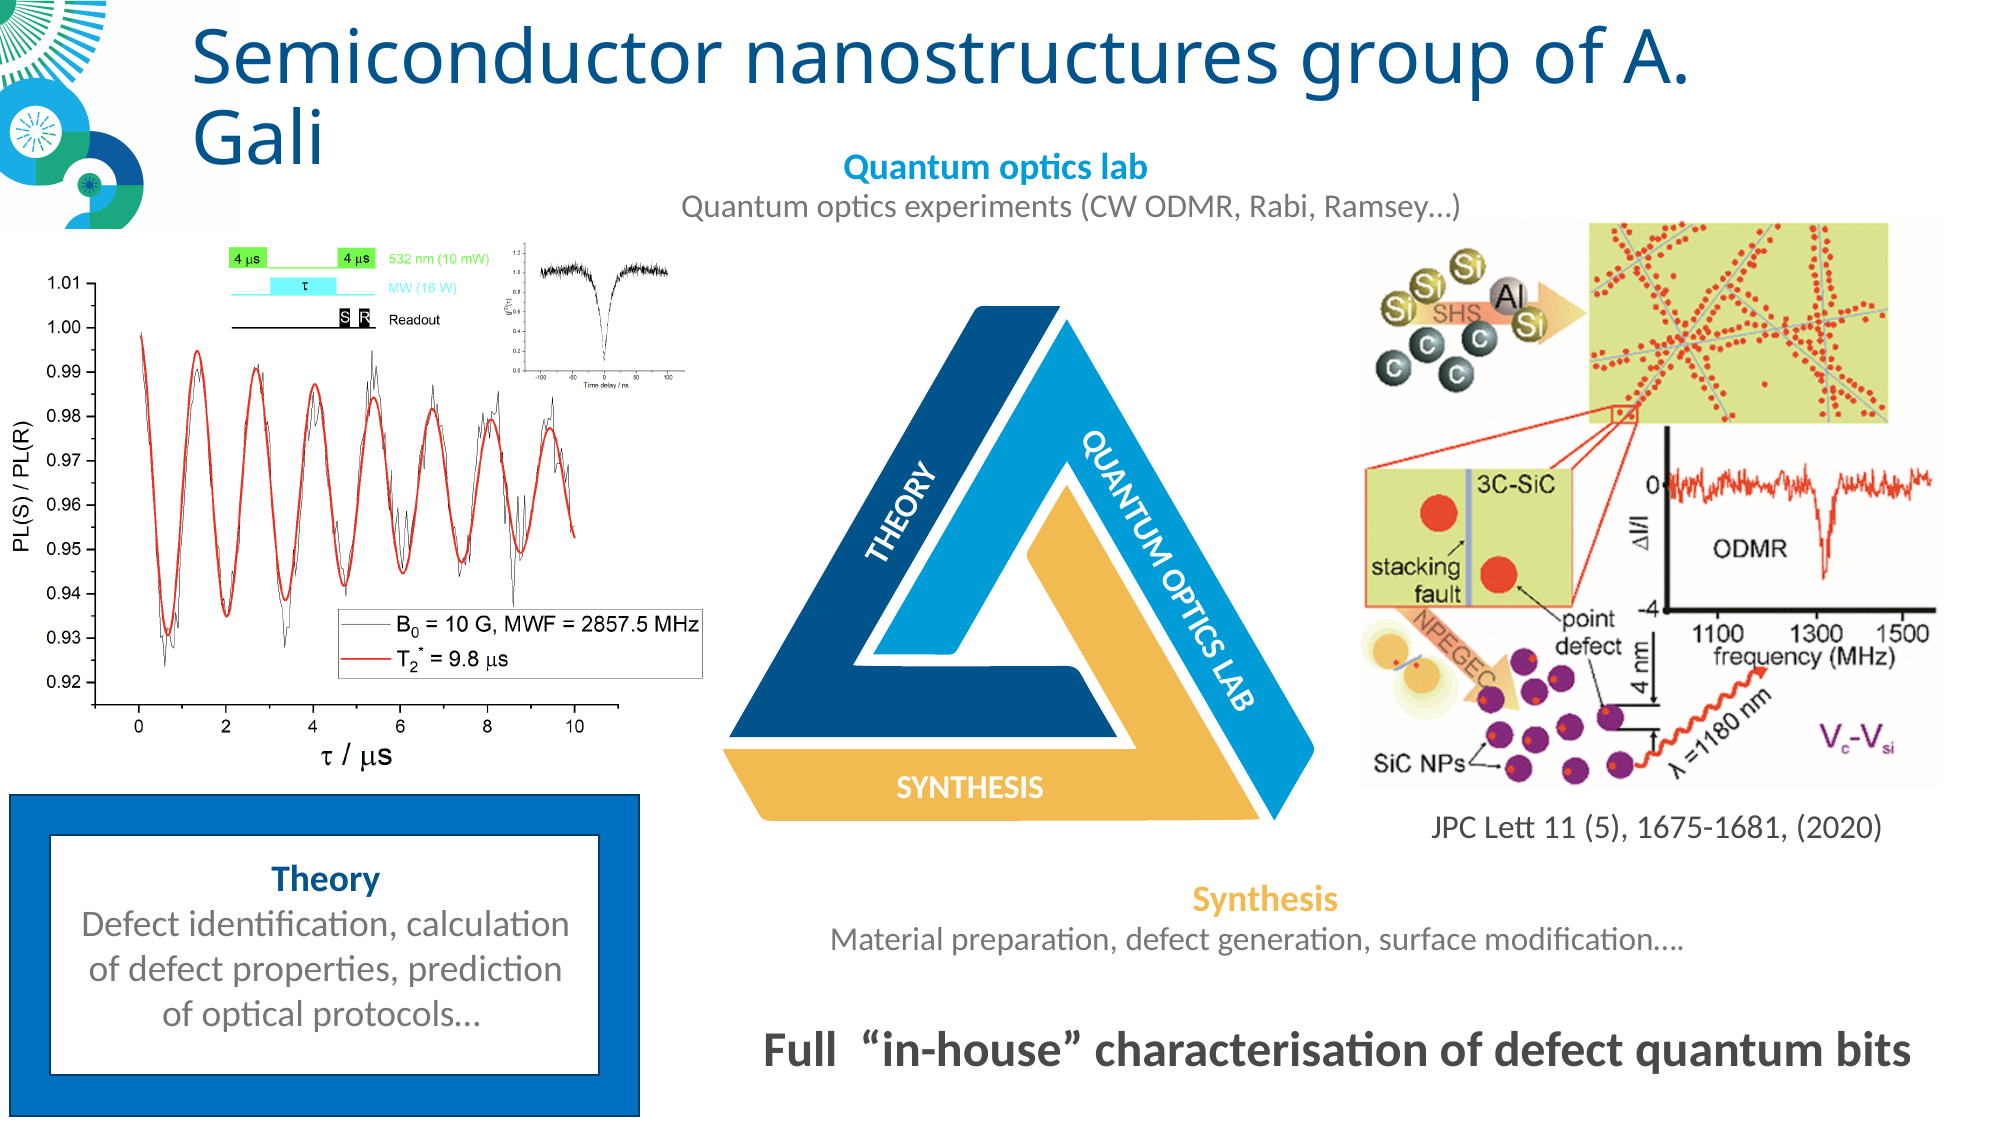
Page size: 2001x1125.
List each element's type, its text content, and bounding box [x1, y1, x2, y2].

picture [0, 0, 730, 774]
text_box JPC Lett 11 (5), 1675-1681, (2020) [1416, 797, 2000, 853]
title Semiconductor nanostructures group of A. Gali [176, 0, 1824, 209]
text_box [582, 134, 1493, 273]
picture [1357, 217, 1941, 789]
text_box Full “in-house” characterisation of defect quantum bits [748, 1008, 1928, 1084]
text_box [66, 846, 586, 1047]
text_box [722, 305, 1315, 821]
text_box [9, 794, 640, 1117]
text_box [775, 866, 1756, 1007]
